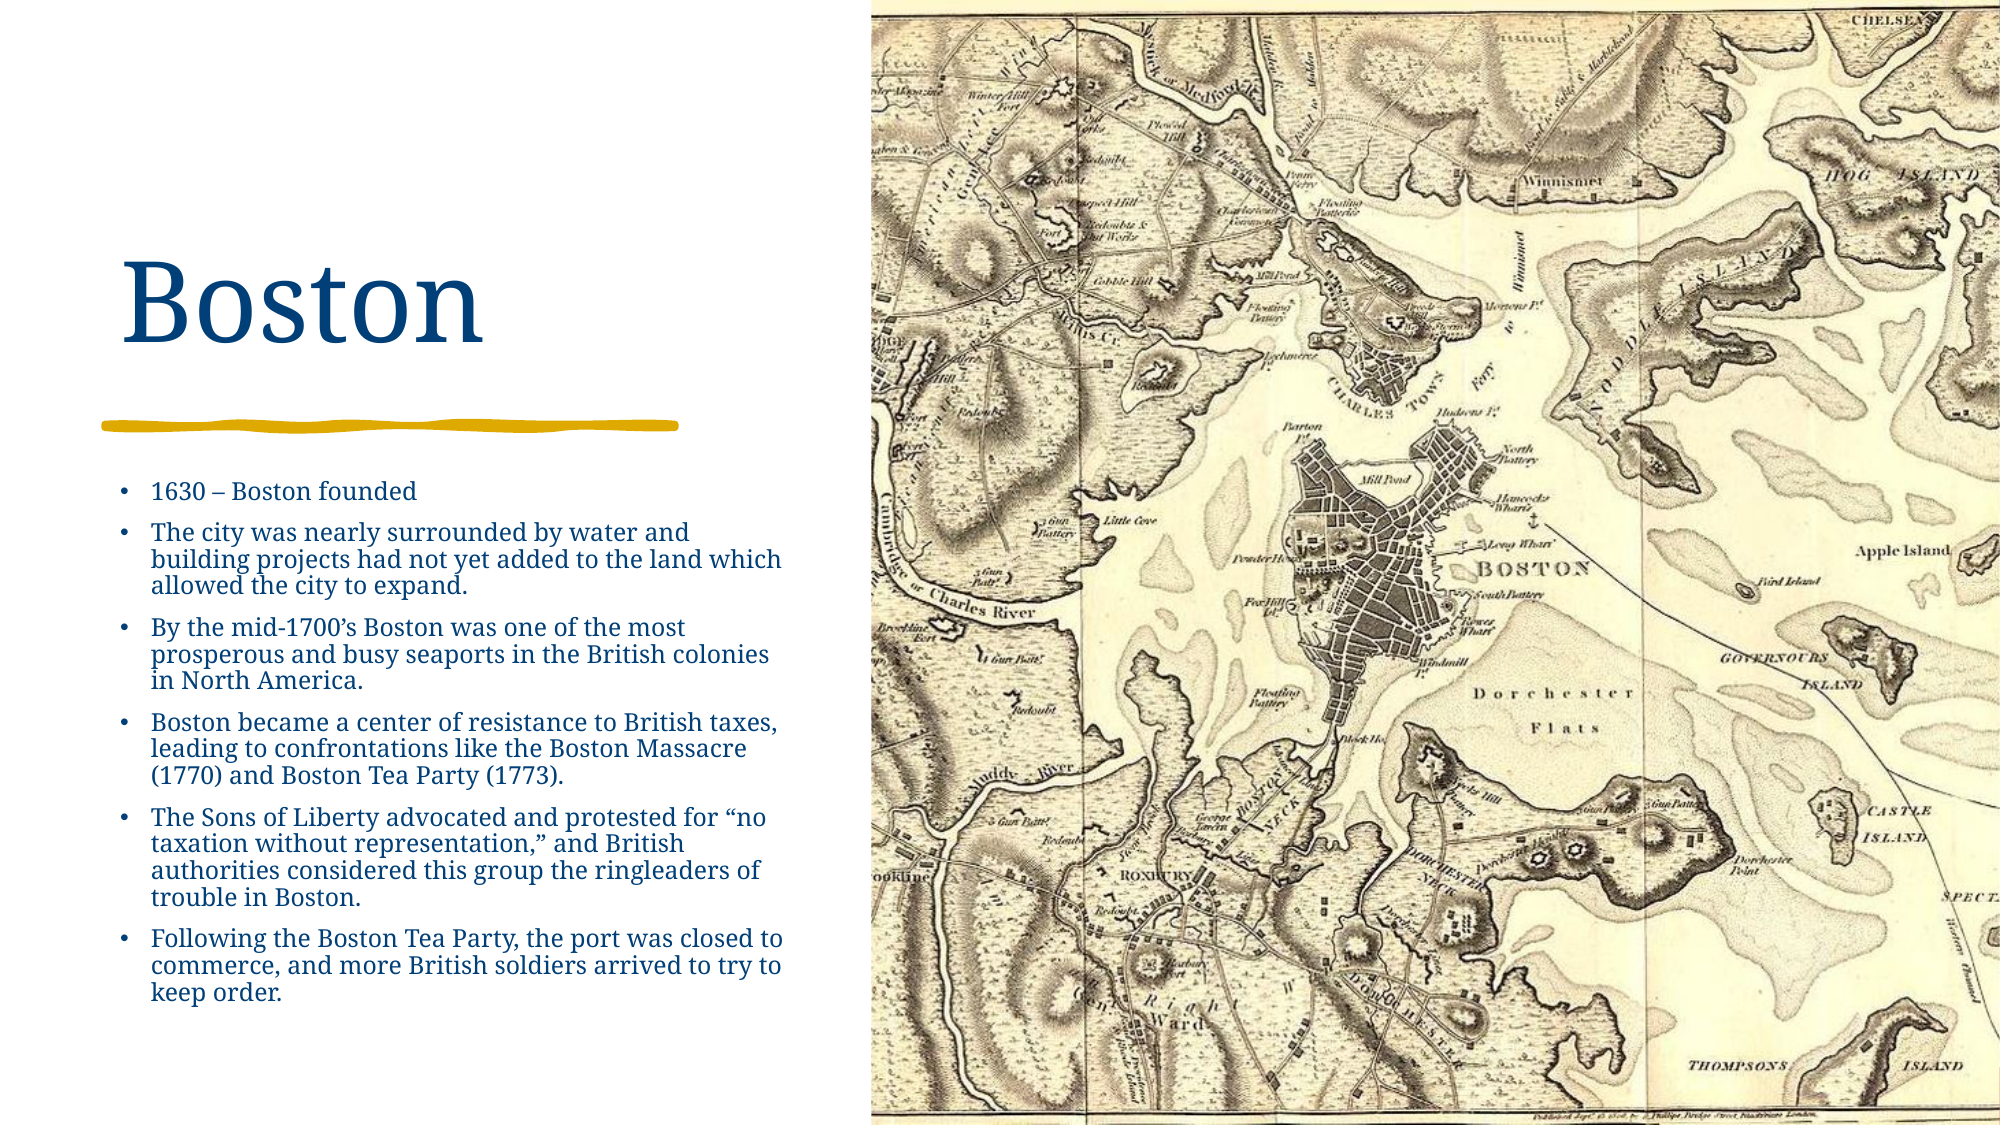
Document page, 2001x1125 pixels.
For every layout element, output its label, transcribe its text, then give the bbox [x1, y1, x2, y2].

title Boston [105, 53, 822, 375]
text_box [0, 0, 871, 1125]
list 1630 – Boston founded The city was nearly surrounded by water and building projects had not yet added to the land which allowed the city to expand. By the mid-1700’s Boston was one of the most prosperous and busy seaports in the British colonies in North America. Boston became a center of resistance to British taxes, leading to confrontations like the Boston Massacre (1770) and Boston Tea Party (1773). The Sons of Liberty advocated and protested for “no taxation without representation,” and British authorities considered this group the ringleaders of trouble in Boston. Following the Boston Tea Party, the port was closed to commerce, and more British soldiers arrived to try to keep order. [105, 471, 802, 1016]
text_box [103, 421, 676, 431]
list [871, 0, 2000, 1125]
